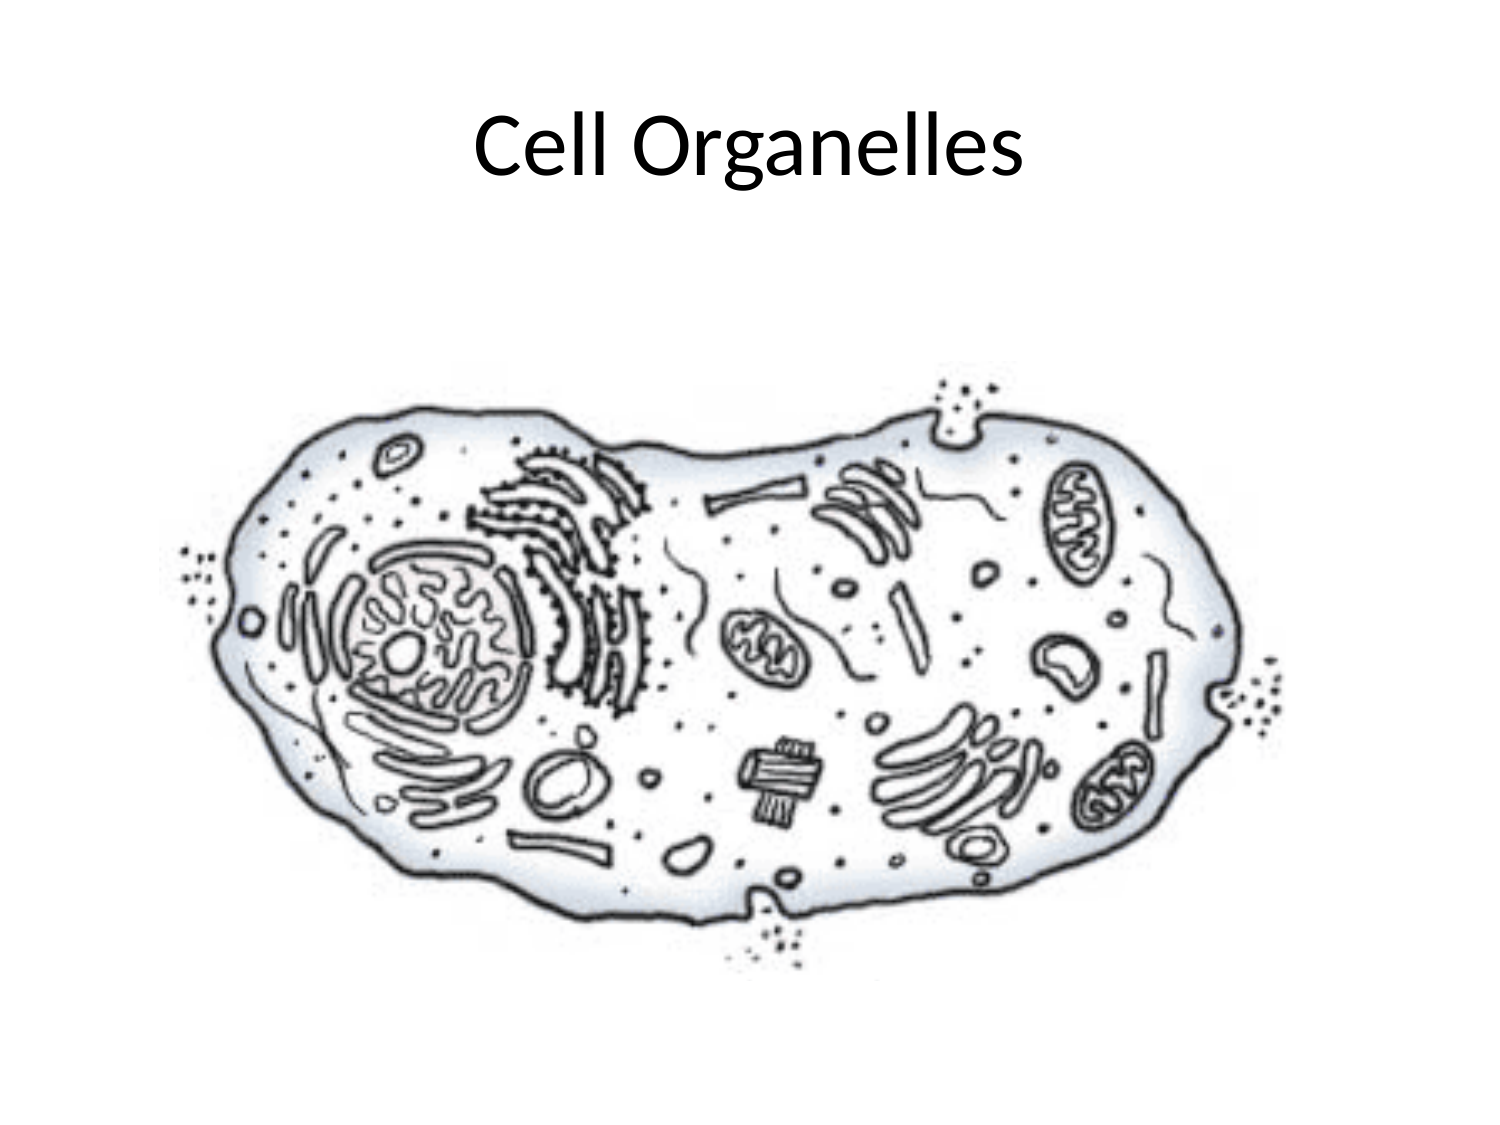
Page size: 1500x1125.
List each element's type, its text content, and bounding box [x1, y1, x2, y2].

title Cell Organelles [75, 45, 1425, 233]
picture [159, 361, 1309, 981]
